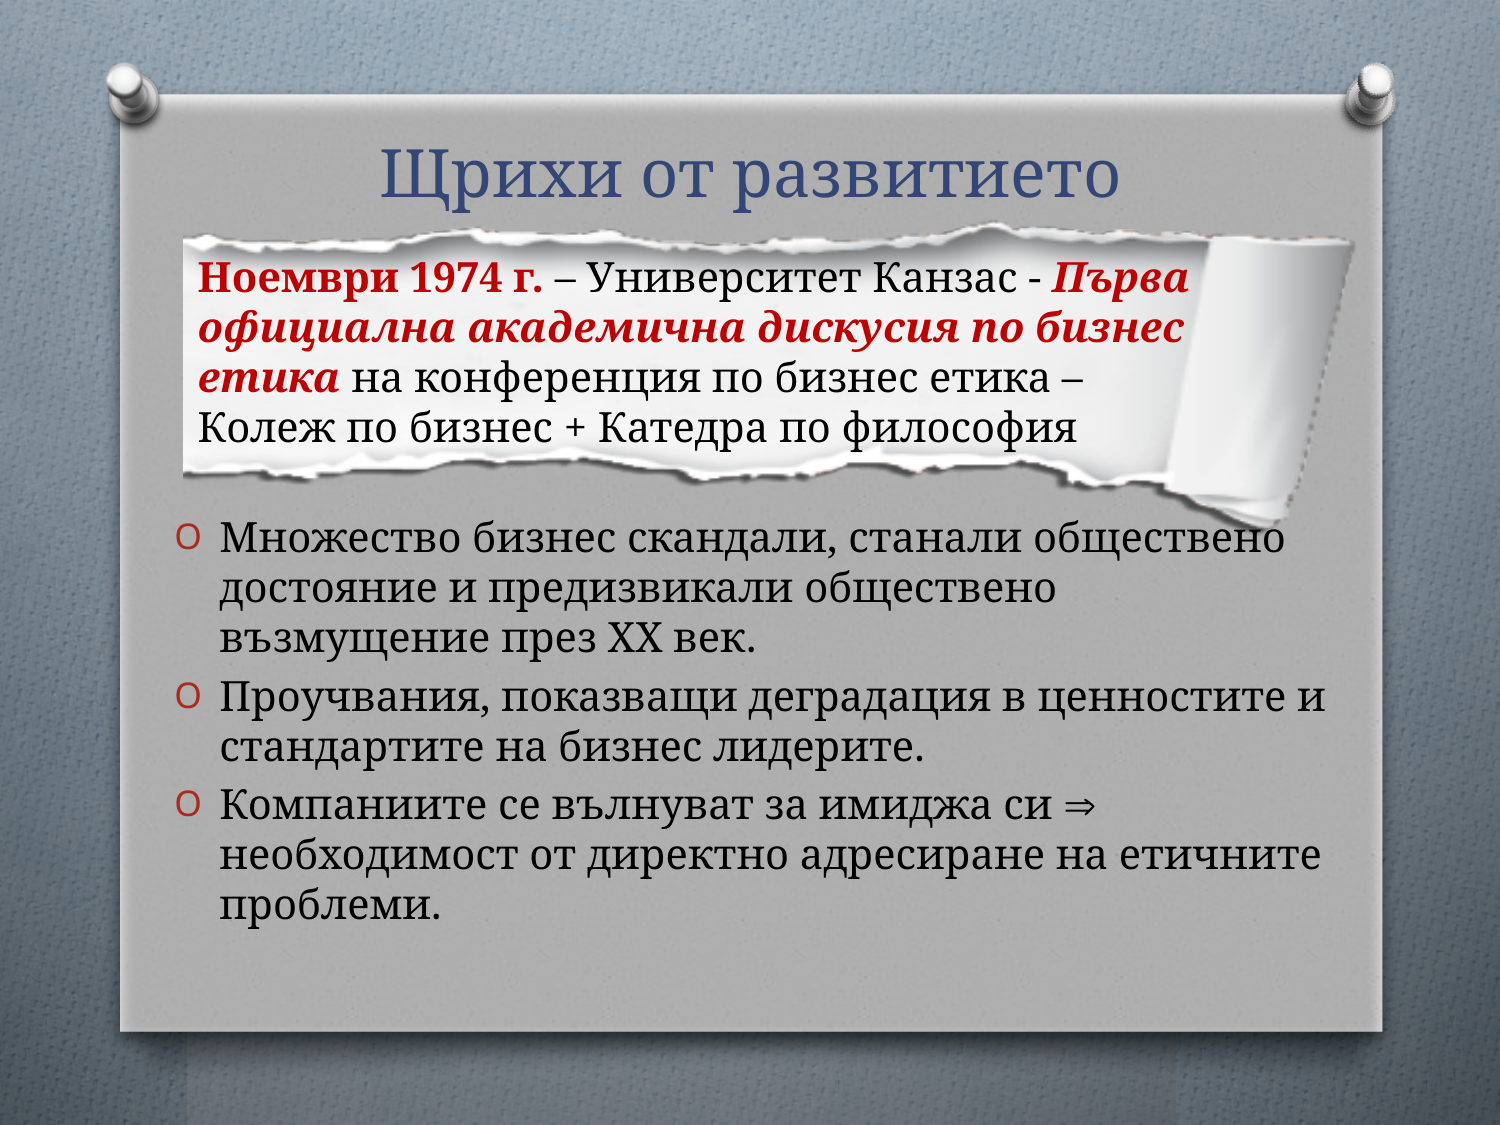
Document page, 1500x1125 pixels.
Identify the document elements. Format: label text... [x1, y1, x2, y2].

picture [182, 219, 1365, 538]
picture [1317, 35, 1439, 156]
list Множество бизнес скандали, станали обществено достояние и предизвикали обществено възмущение през XX век. Проучвания, показващи деградация в ценностите и стандартите на бизнес лидерите. Компаниите се вълнуват за имиджа си  необходимост от директно адресиране на етичните проблеми. [159, 503, 1353, 941]
title Щрихи от развитието [179, 122, 1323, 221]
picture [75, 31, 197, 152]
